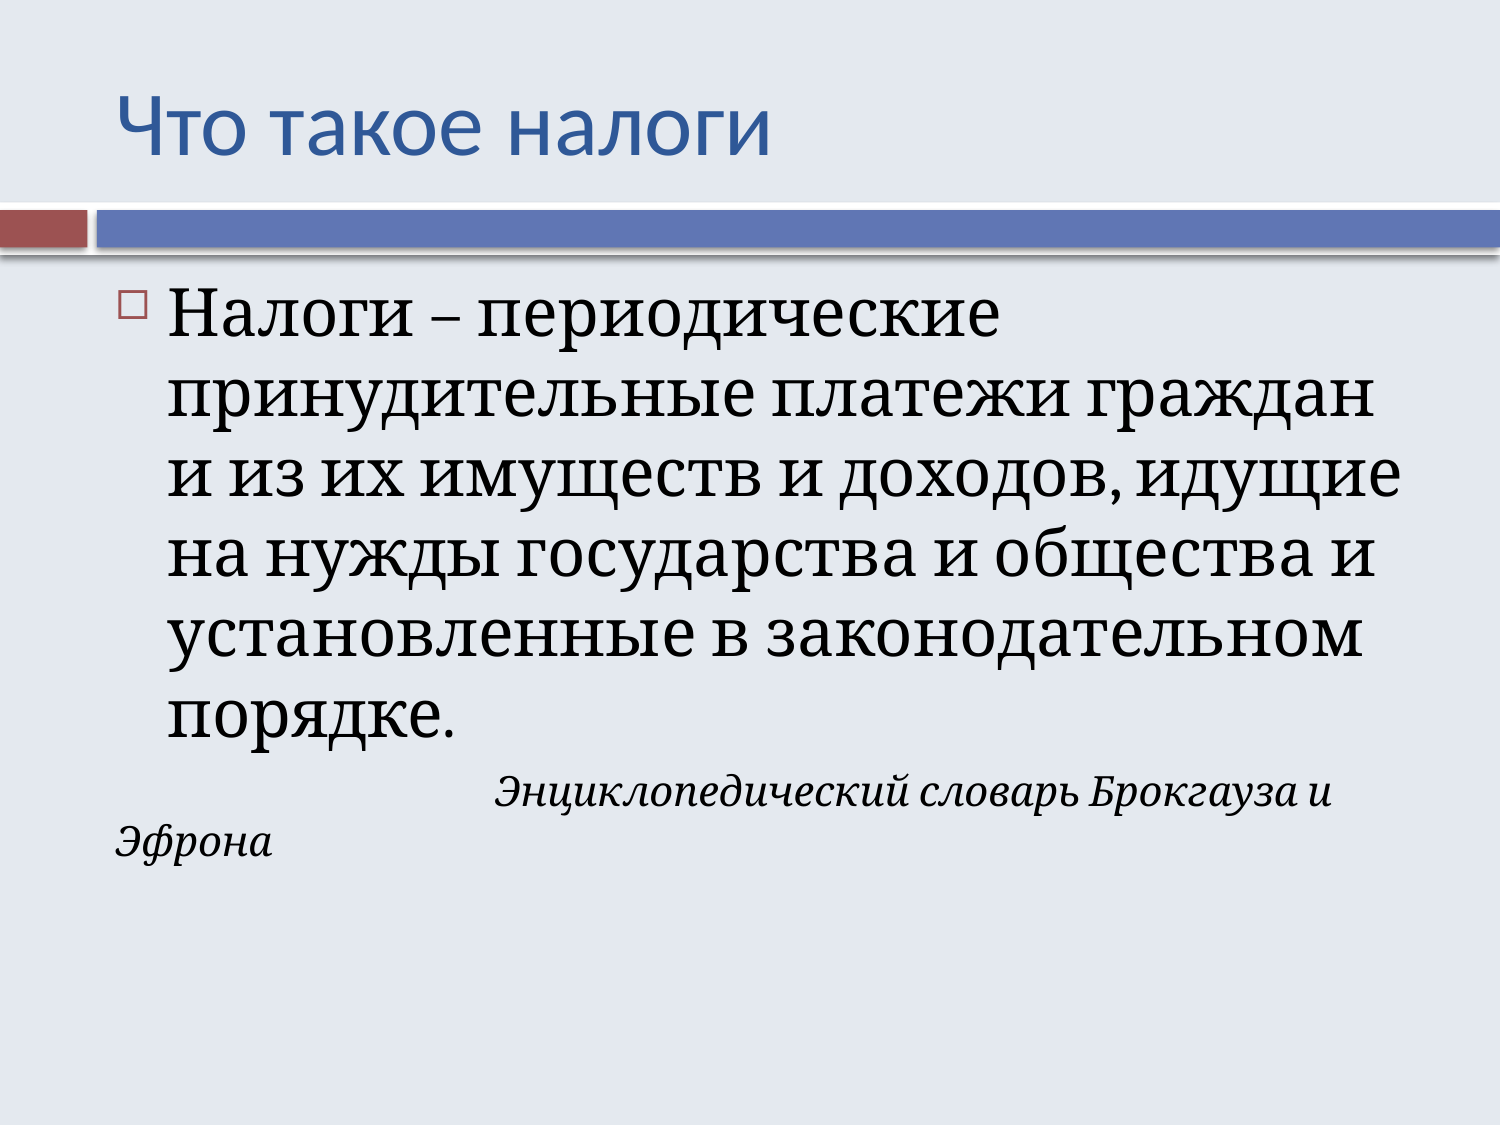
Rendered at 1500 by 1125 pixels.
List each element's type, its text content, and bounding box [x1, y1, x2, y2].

title Что такое налоги [100, 37, 1438, 200]
list Налоги – периодические принудительные платежи граждан и из их имуществ и доходов, идущие на нужды государства и общества и установленные в законодательном порядке. Энциклопедический словарь Брокгауза и Эфрона [100, 262, 1438, 1000]
